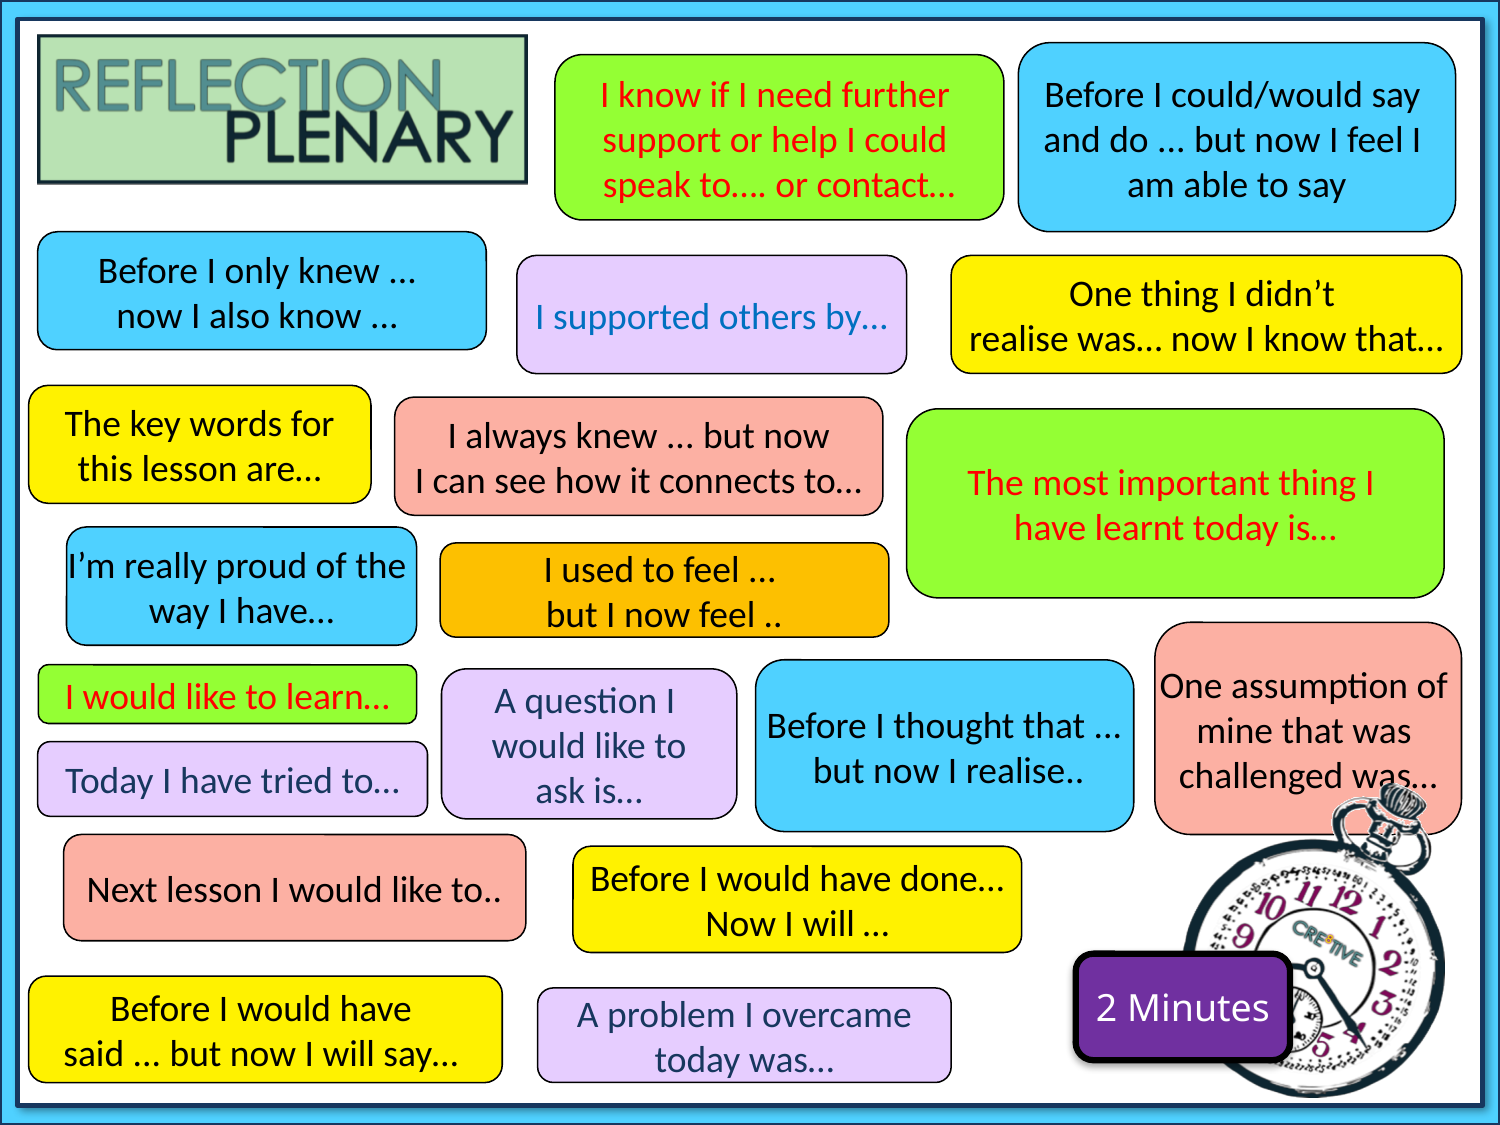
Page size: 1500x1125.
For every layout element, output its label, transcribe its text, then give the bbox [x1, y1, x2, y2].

text_box I’m really proud of the way I have… [66, 526, 417, 646]
text_box I always knew ... but now I can see how it connects to… [394, 397, 883, 516]
text_box The most important thing I have learnt today is… [906, 408, 1445, 598]
text_box Before I would have done… Now I will … [572, 846, 1022, 953]
text_box I used to feel ... but I now feel .. [440, 542, 889, 638]
text_box Before I only knew ... now I also know ... [37, 231, 487, 350]
text_box I know if I need further support or help I could speak to…. or contact… [554, 54, 1004, 220]
picture [1182, 783, 1445, 1099]
text_box Next lesson I would like to.. [63, 834, 526, 941]
text_box The key words for this lesson are… [28, 385, 372, 504]
picture [37, 33, 528, 185]
text_box One thing I didn’t realise was… now I know that… [951, 255, 1462, 374]
text_box Before I thought that ... but now I realise.. [755, 659, 1134, 832]
text_box Today I have tried to… [37, 741, 428, 817]
text_box A question I would like to ask is… [441, 668, 737, 819]
text_box A problem I overcame today was… [537, 987, 952, 1083]
text_box Before I could/would say and do ... but now I feel I am able to say [1018, 42, 1456, 232]
text_box One assumption of mine that was challenged was… [1154, 622, 1462, 832]
text_box I supported others by… [516, 255, 907, 374]
text_box I would like to learn… [38, 664, 417, 724]
text_box 2 Minutes [1074, 952, 1177, 1061]
text_box Before I would have said ... but now I will say… [28, 976, 503, 1083]
